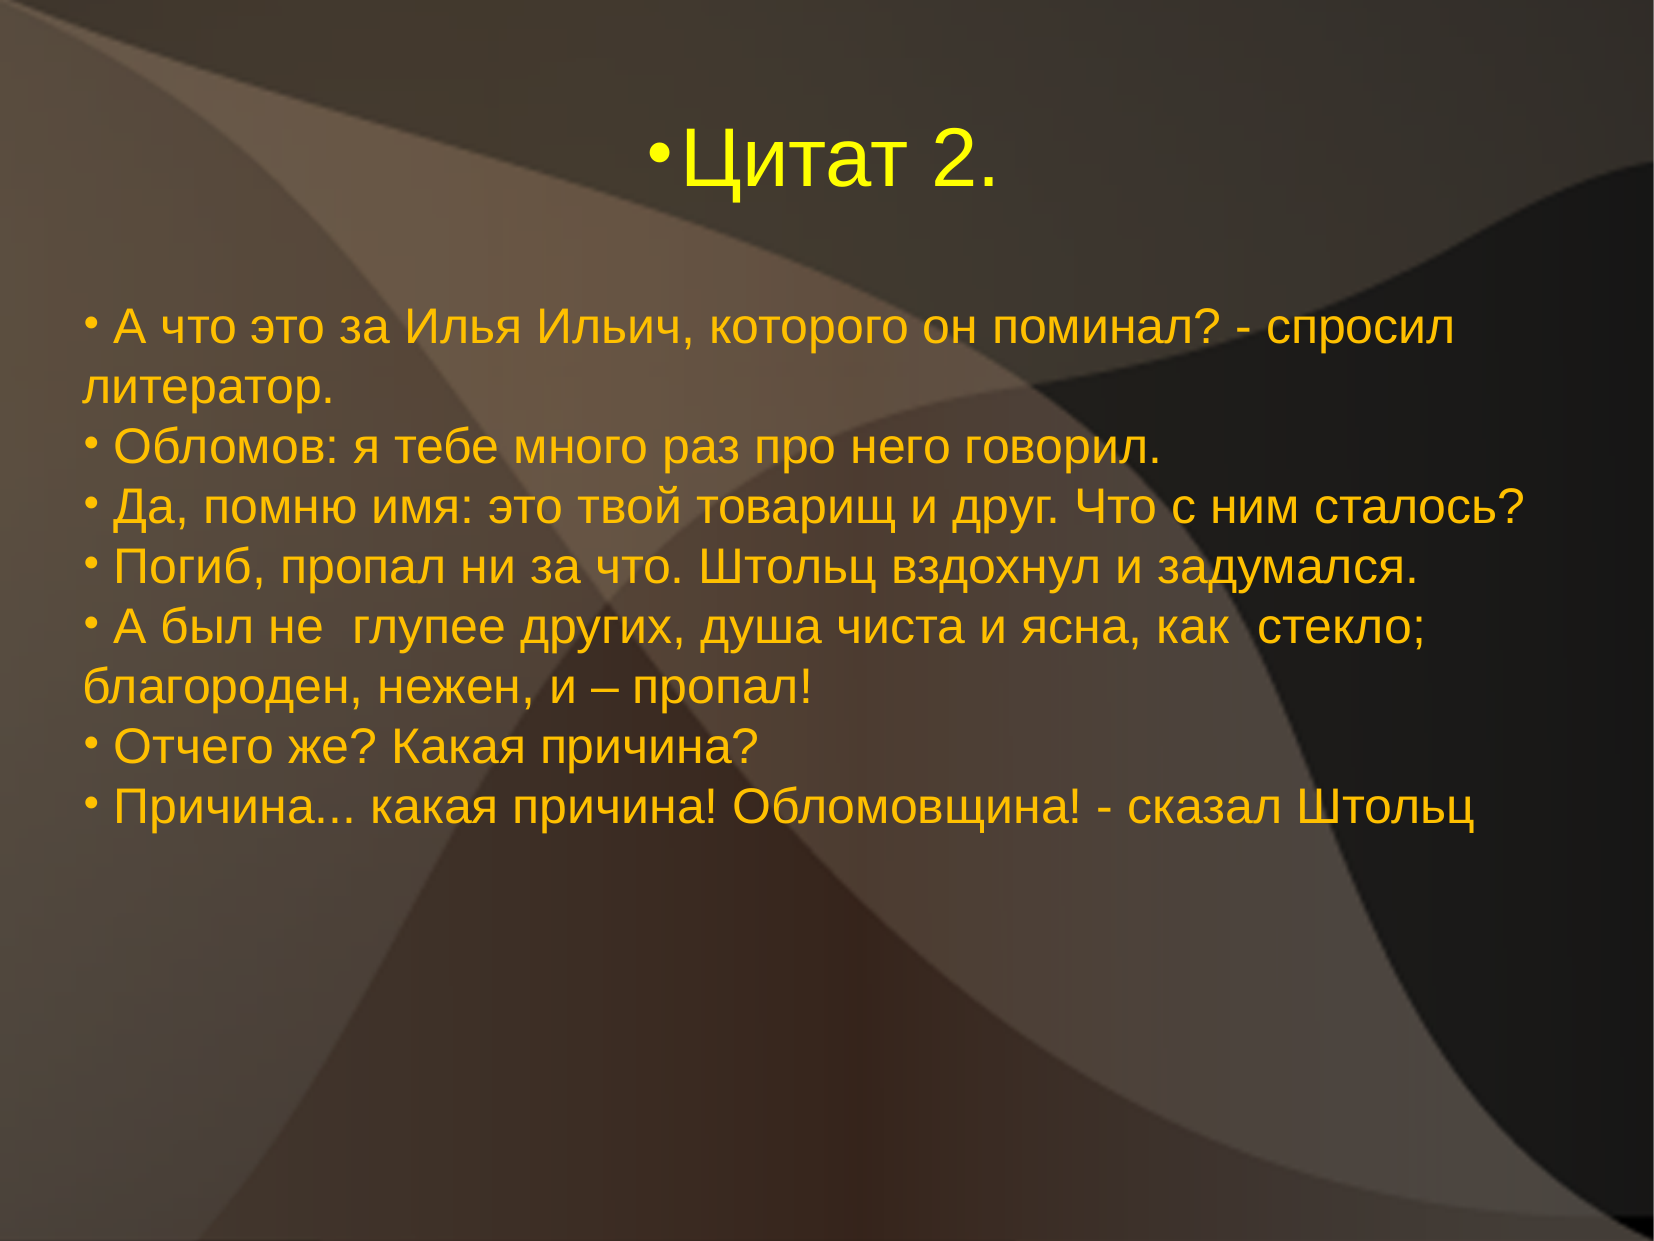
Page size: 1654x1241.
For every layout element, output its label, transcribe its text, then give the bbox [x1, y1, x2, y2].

text_box Цитат 2. [82, 48, 1571, 258]
text_box А что это за Илья Ильич, которого он поминал? - спросил литератор. Обломов: я тебе много раз про него говорил. Да, помню имя: это твой товарищ и друг. Что с ним сталось? Погиб, пропал ни за что. Штольц вздохнул и задумался. А был не глупее других, душа чиста и ясна, как стекло; благороден, нежен, и – пропал! Отчего же? Какая причина? Причина... какая причина! Обломовщина! - сказал Штольц [82, 290, 1571, 1109]
picture [0, 0, 1654, 1241]
